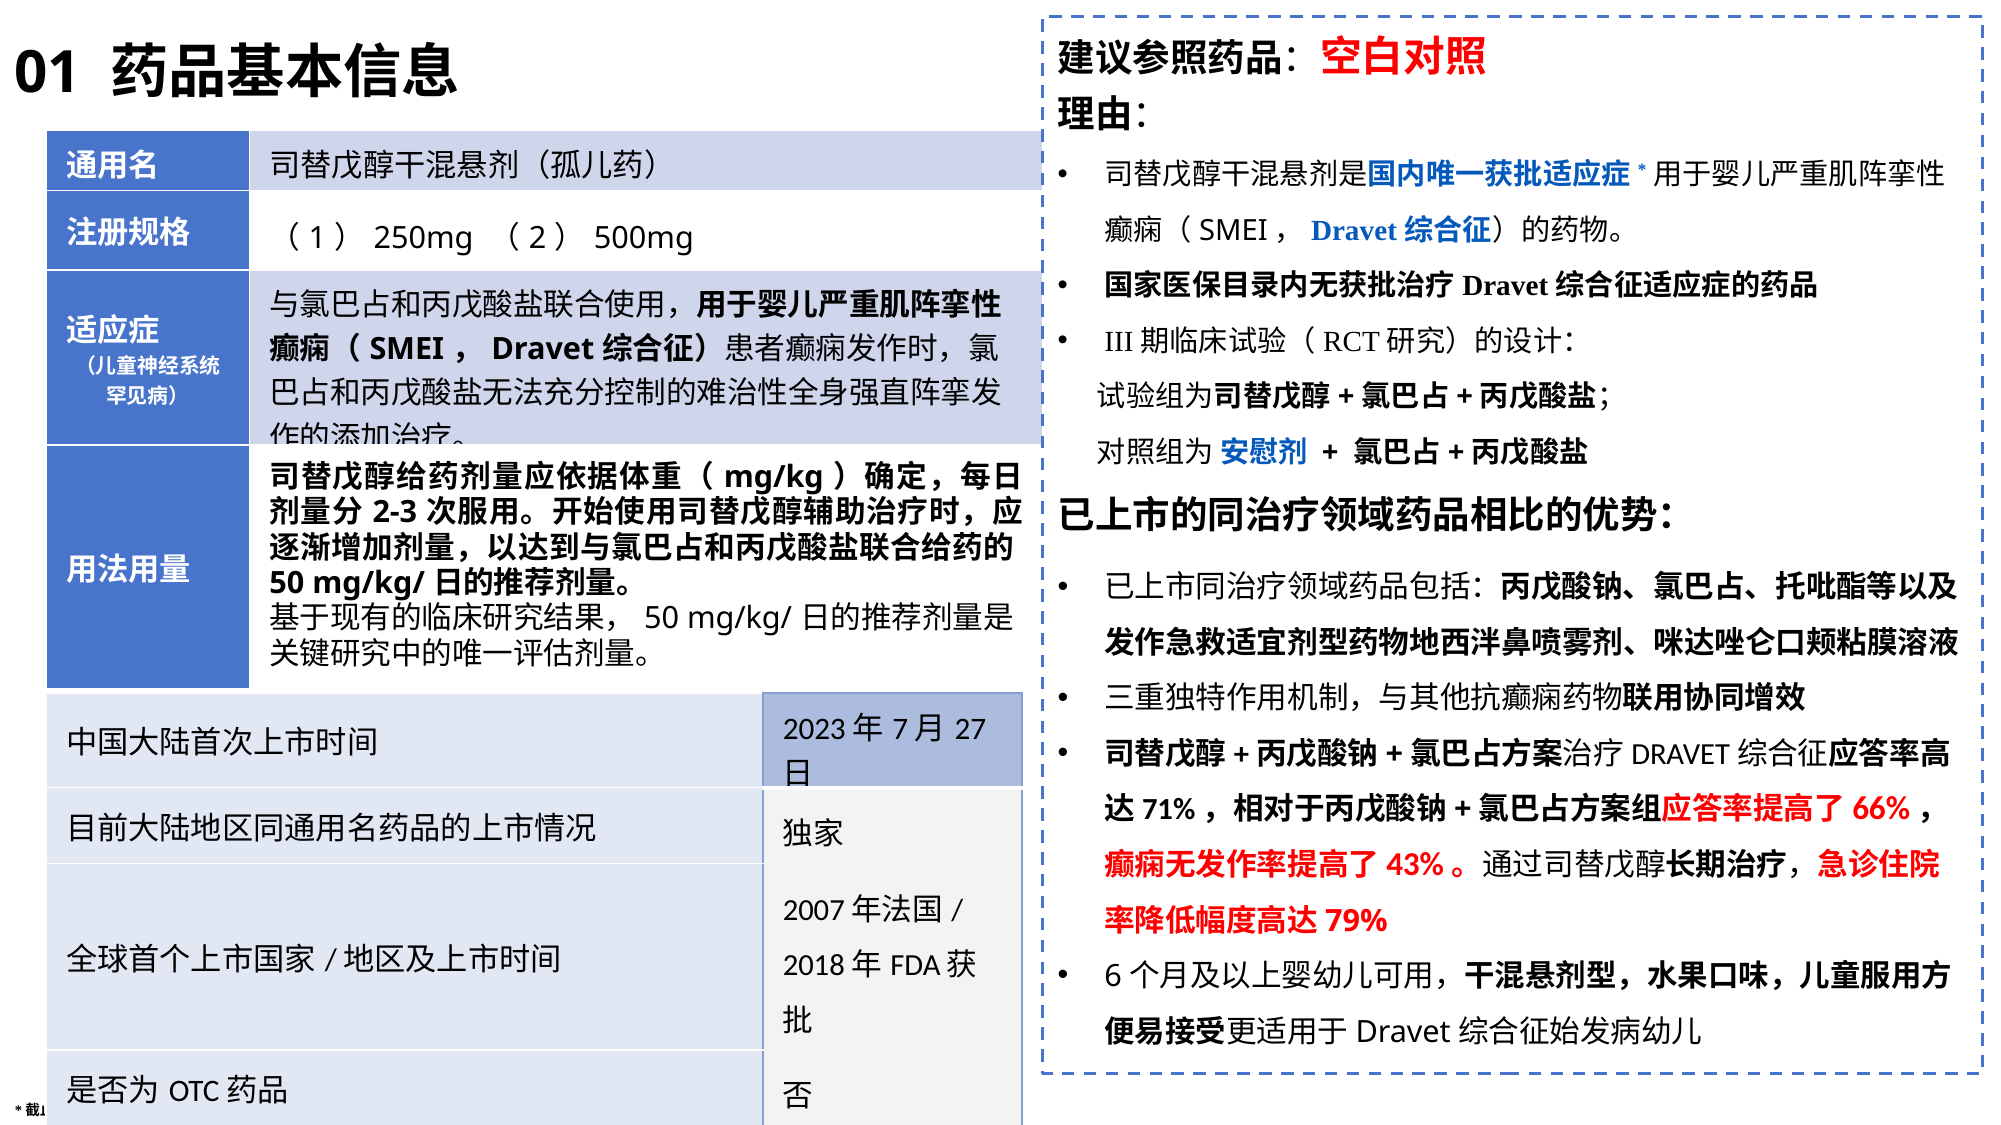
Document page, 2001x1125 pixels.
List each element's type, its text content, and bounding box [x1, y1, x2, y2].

table_cell （1）250mg （2）500mg [250, 191, 1042, 269]
text_box 建议参照药品：空白对照 理由： 司替戊醇干混悬剂是国内唯一获批适应症*用于婴儿严重肌阵挛性癫痫（SMEI，Dravet综合征）的药物。 国家医保目录内无获批治疗Dravet综合征适应症的药品 III期临床试验（RCT研究）的设计： 试验组为司替戊醇+氯巴占+丙戊酸盐； 对照组为 安慰剂 + 氯巴占+丙戊酸盐 已上市的同治疗领域药品相比的优势： 已上市同治疗领域药品包括：丙戊酸钠、氯巴占、托吡酯等以及发作急救适宜剂型药物地西泮鼻喷雾剂、咪达唑仑口颊粘膜溶液 三重独特作用机制，与其他抗癫痫药物联用协同增效 司替戊醇+丙戊酸钠+氯巴占方案治疗DRAVET综合征应答率高达71%，相对于丙戊酸钠+氯巴占方案组应答率提高了66%，癫痫无发作率提高了43%。通过司替戊醇长期治疗，急诊住院率降低幅度高达79% 6个月及以上婴幼儿可用，干混悬剂型，水果口味，儿童服用方便易接受更适用于Dravet综合征始发病幼儿 [1042, 16, 1983, 1074]
table_cell 用法用量 [47, 446, 249, 688]
text_box 01 药品基本信息 [0, 0, 1135, 113]
table_cell 目前大陆地区同通用名药品的上市情况 [47, 788, 762, 863]
table_header 司替戊醇干混悬剂（孤儿药） [250, 131, 1042, 190]
table_header 2023年7月27日 [764, 694, 1021, 786]
table_header 通用名 [47, 131, 249, 190]
text_box *截止日期为2024年7月，中国内地唯一 [0, 1093, 45, 1125]
table_cell 司替戊醇给药剂量应依据体重（mg/kg）确定，每日剂量分2-3次服用。开始使用司替戊醇辅助治疗时，应逐渐增加剂量，以达到与氯巴占和丙戊酸盐联合给药的50 mg/kg/日的推荐剂量。 基于现有的临床研究结果，50 mg/kg/日的推荐剂量是关键研究中的唯一评估剂量。 [250, 446, 1042, 688]
table_cell 独家 [764, 790, 1021, 863]
table_cell 适应症 （儿童神经系统罕见病） [47, 271, 249, 444]
table_cell 全球首个上市国家/地区及上市时间 [47, 864, 762, 1049]
table_header 中国大陆首次上市时间 [47, 694, 762, 787]
table_cell 注册规格 [47, 191, 249, 269]
table_cell 否 [764, 1050, 1021, 1125]
table_cell 是否为OTC药品 [47, 1051, 762, 1125]
table_cell 2007年法国/2018年FDA获批 [764, 863, 1021, 1050]
table_cell 与氯巴占和丙戊酸盐联合使用，用于婴儿严重肌阵挛性癫痫（SMEI，Dravet综合征）患者癫痫发作时，氯巴占和丙戊酸盐无法充分控制的难治性全身强直阵挛发作的添加治疗。 [250, 271, 1042, 444]
